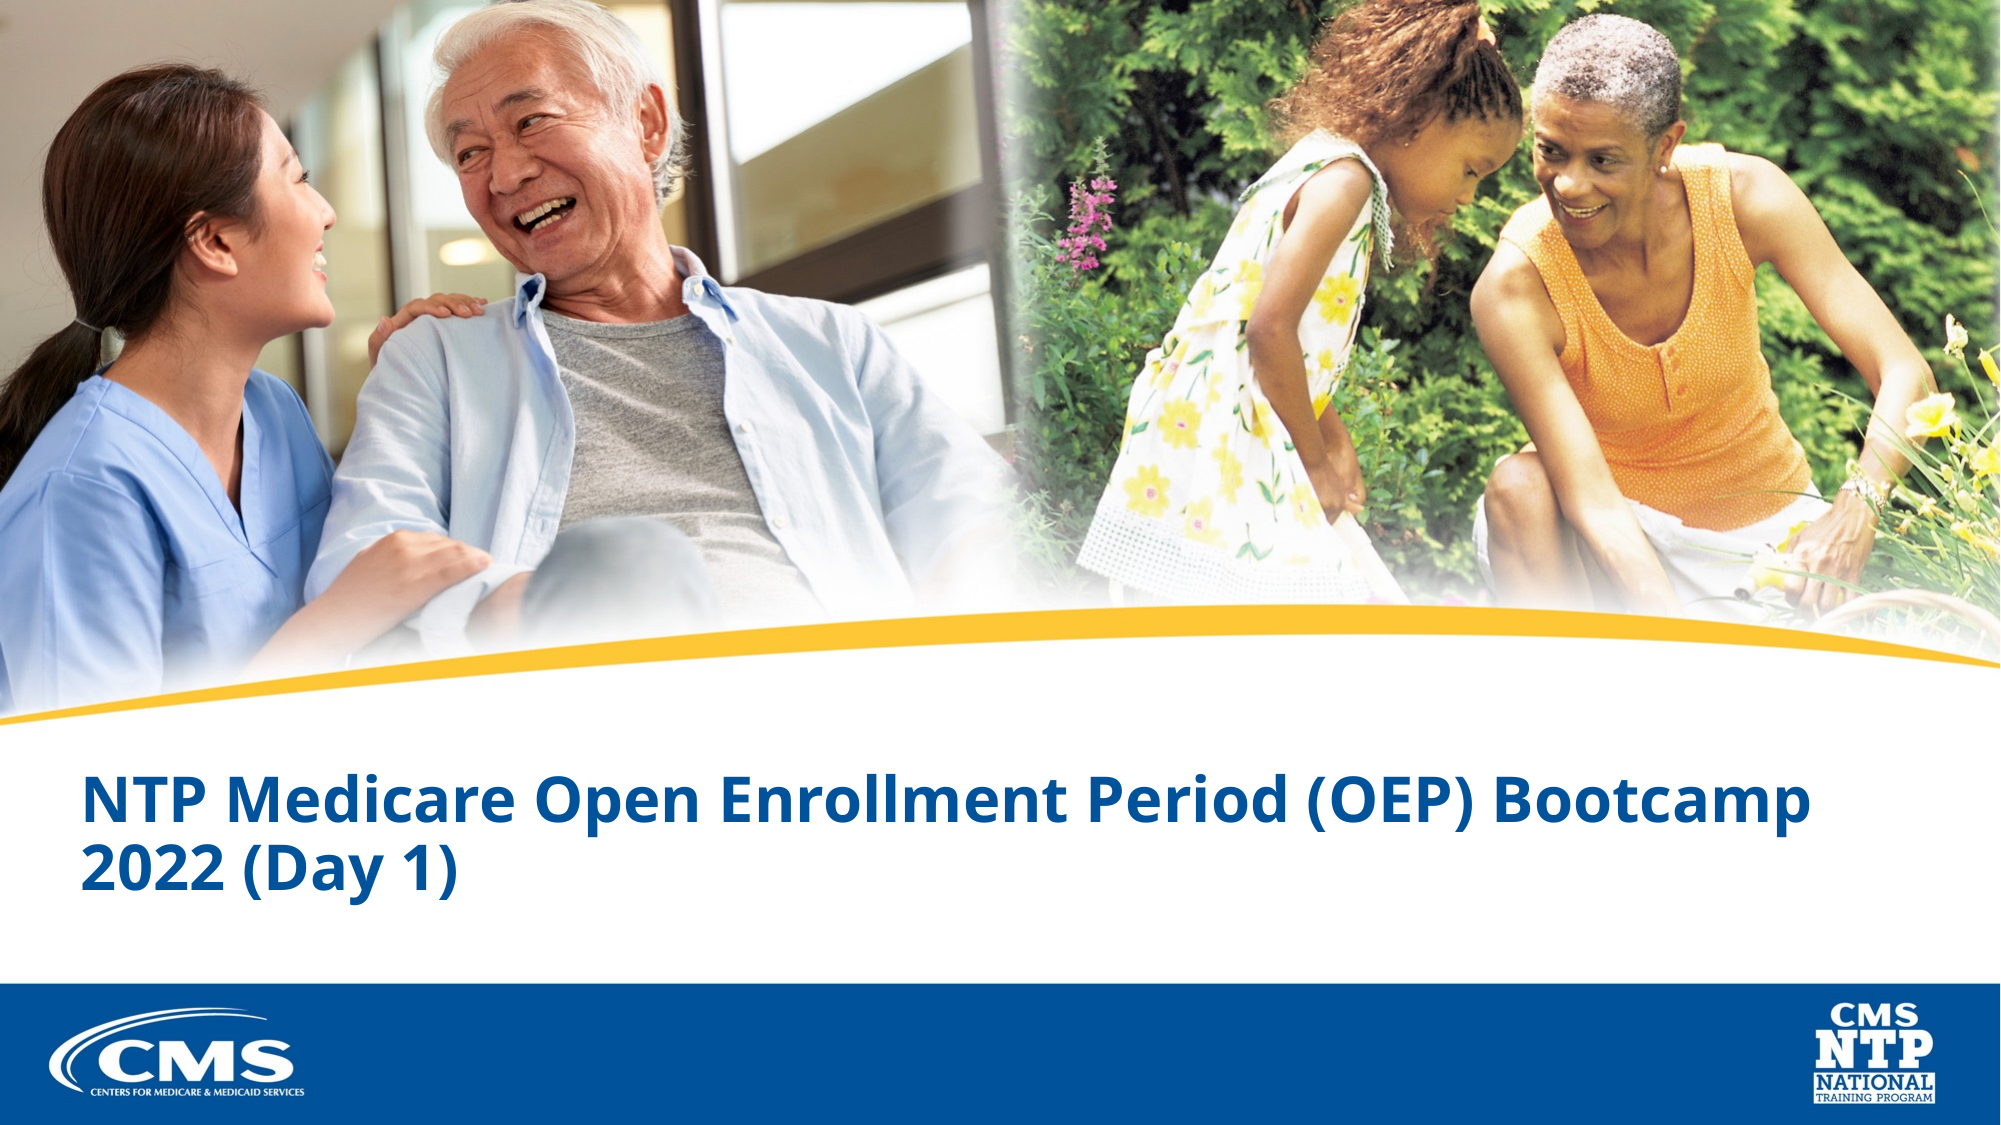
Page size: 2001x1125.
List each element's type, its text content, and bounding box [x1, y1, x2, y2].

title NTP Medicare Open Enrollment Period (OEP) Bootcamp 2022 (Day 1) [65, 759, 1935, 913]
picture [0, 0, 2001, 1125]
